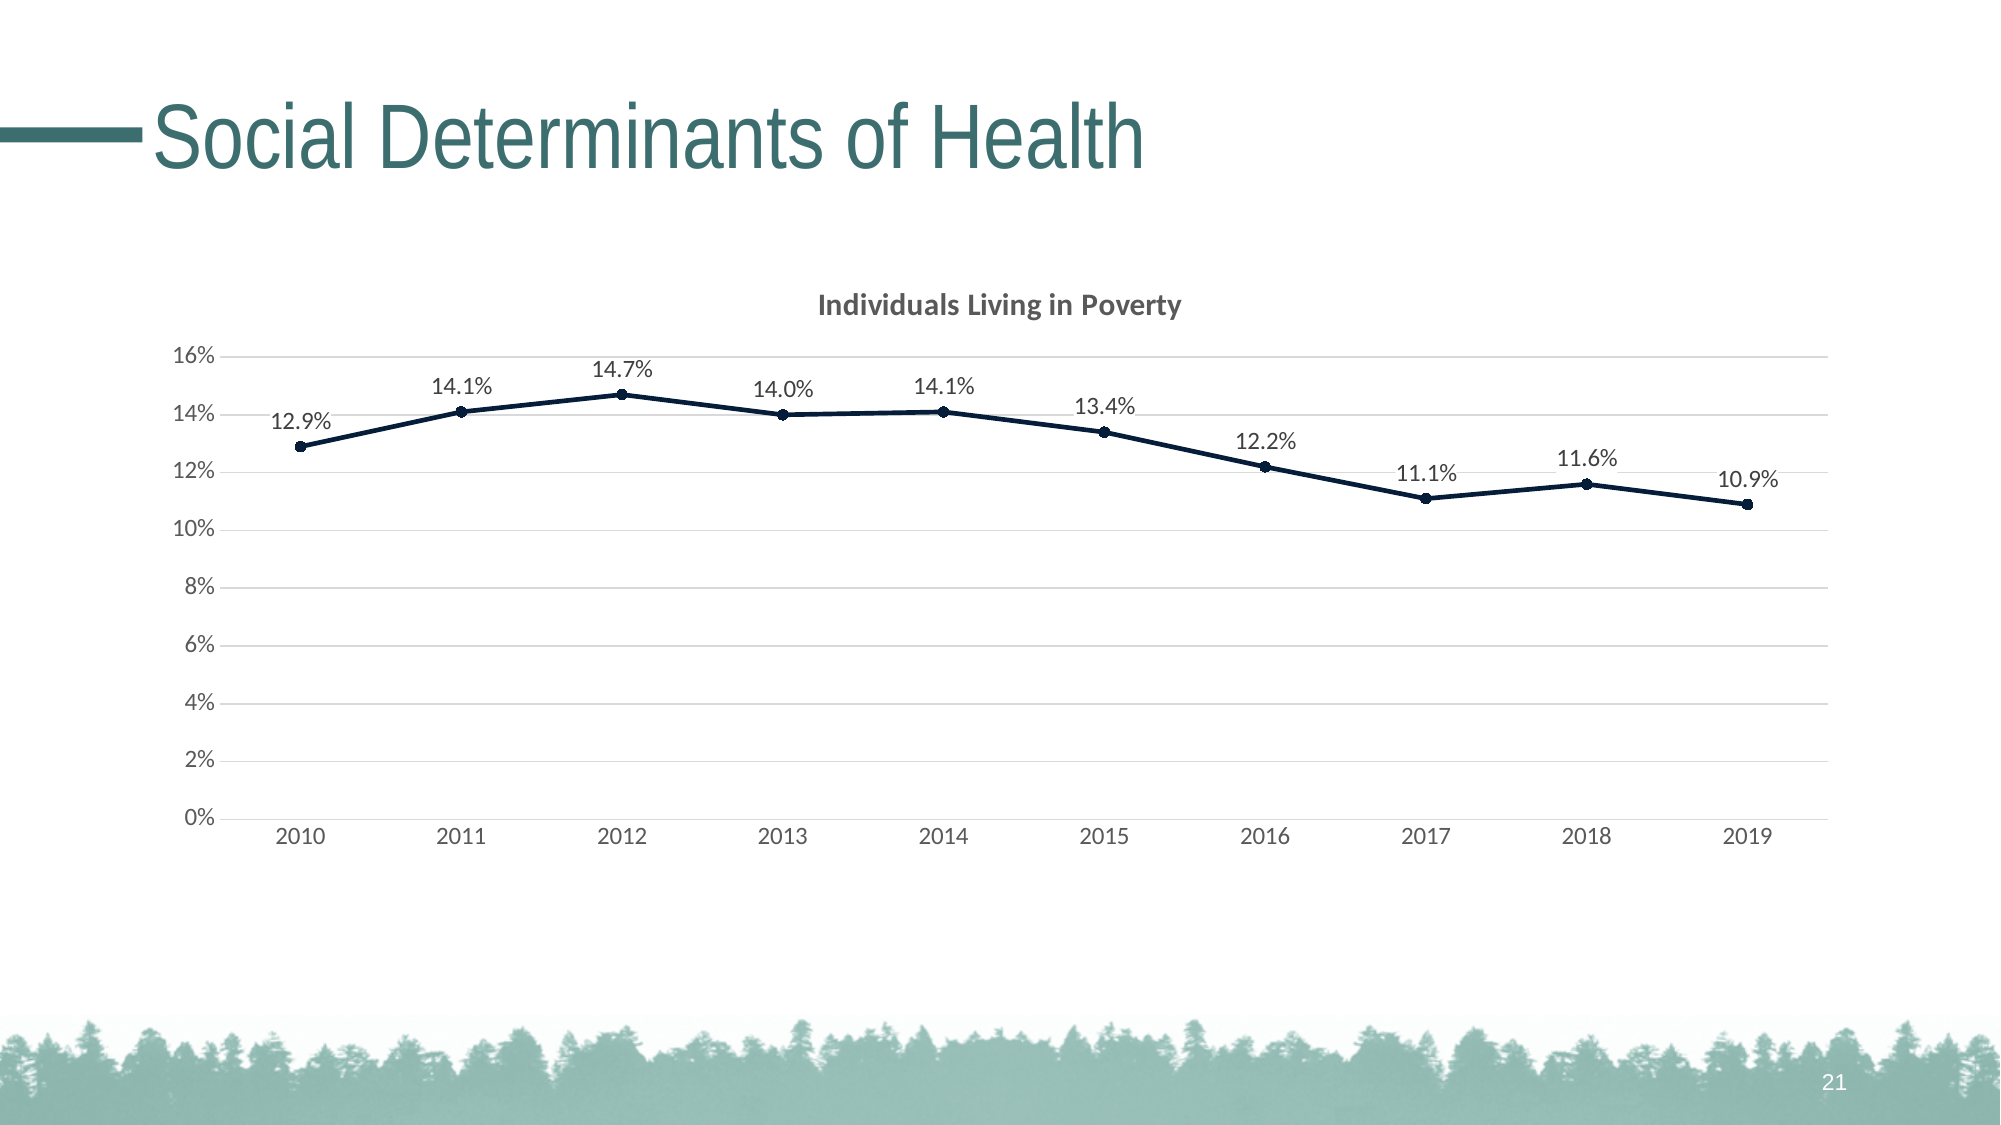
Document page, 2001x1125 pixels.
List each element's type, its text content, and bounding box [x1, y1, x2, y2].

chart [137, 262, 1863, 863]
title Social Determinants of Health [137, 29, 1863, 248]
slide_number 21 [1412, 1042, 1863, 1103]
picture [0, 1015, 2000, 1125]
